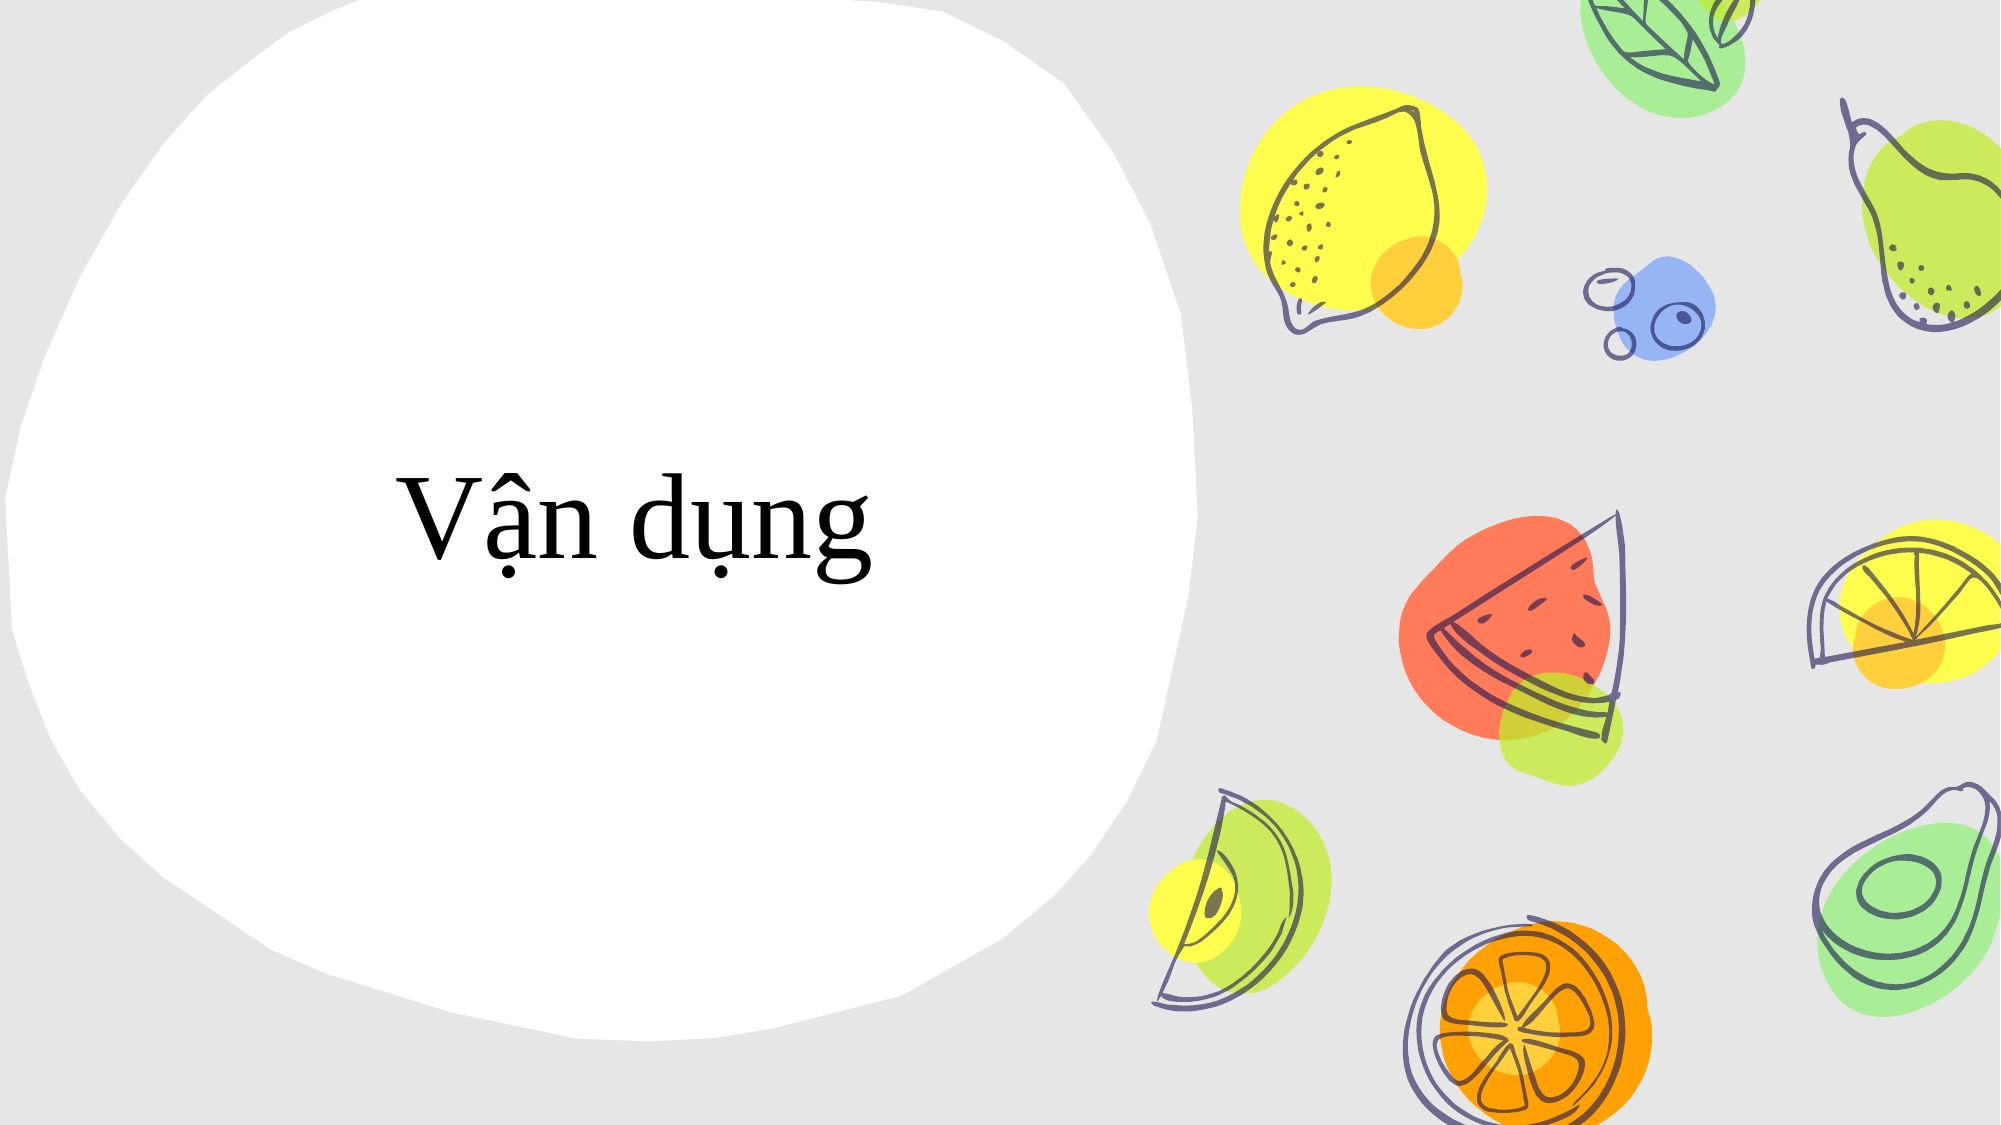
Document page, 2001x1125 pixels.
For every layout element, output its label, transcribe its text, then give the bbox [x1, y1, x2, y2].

title Vận dụng [150, 346, 1121, 600]
